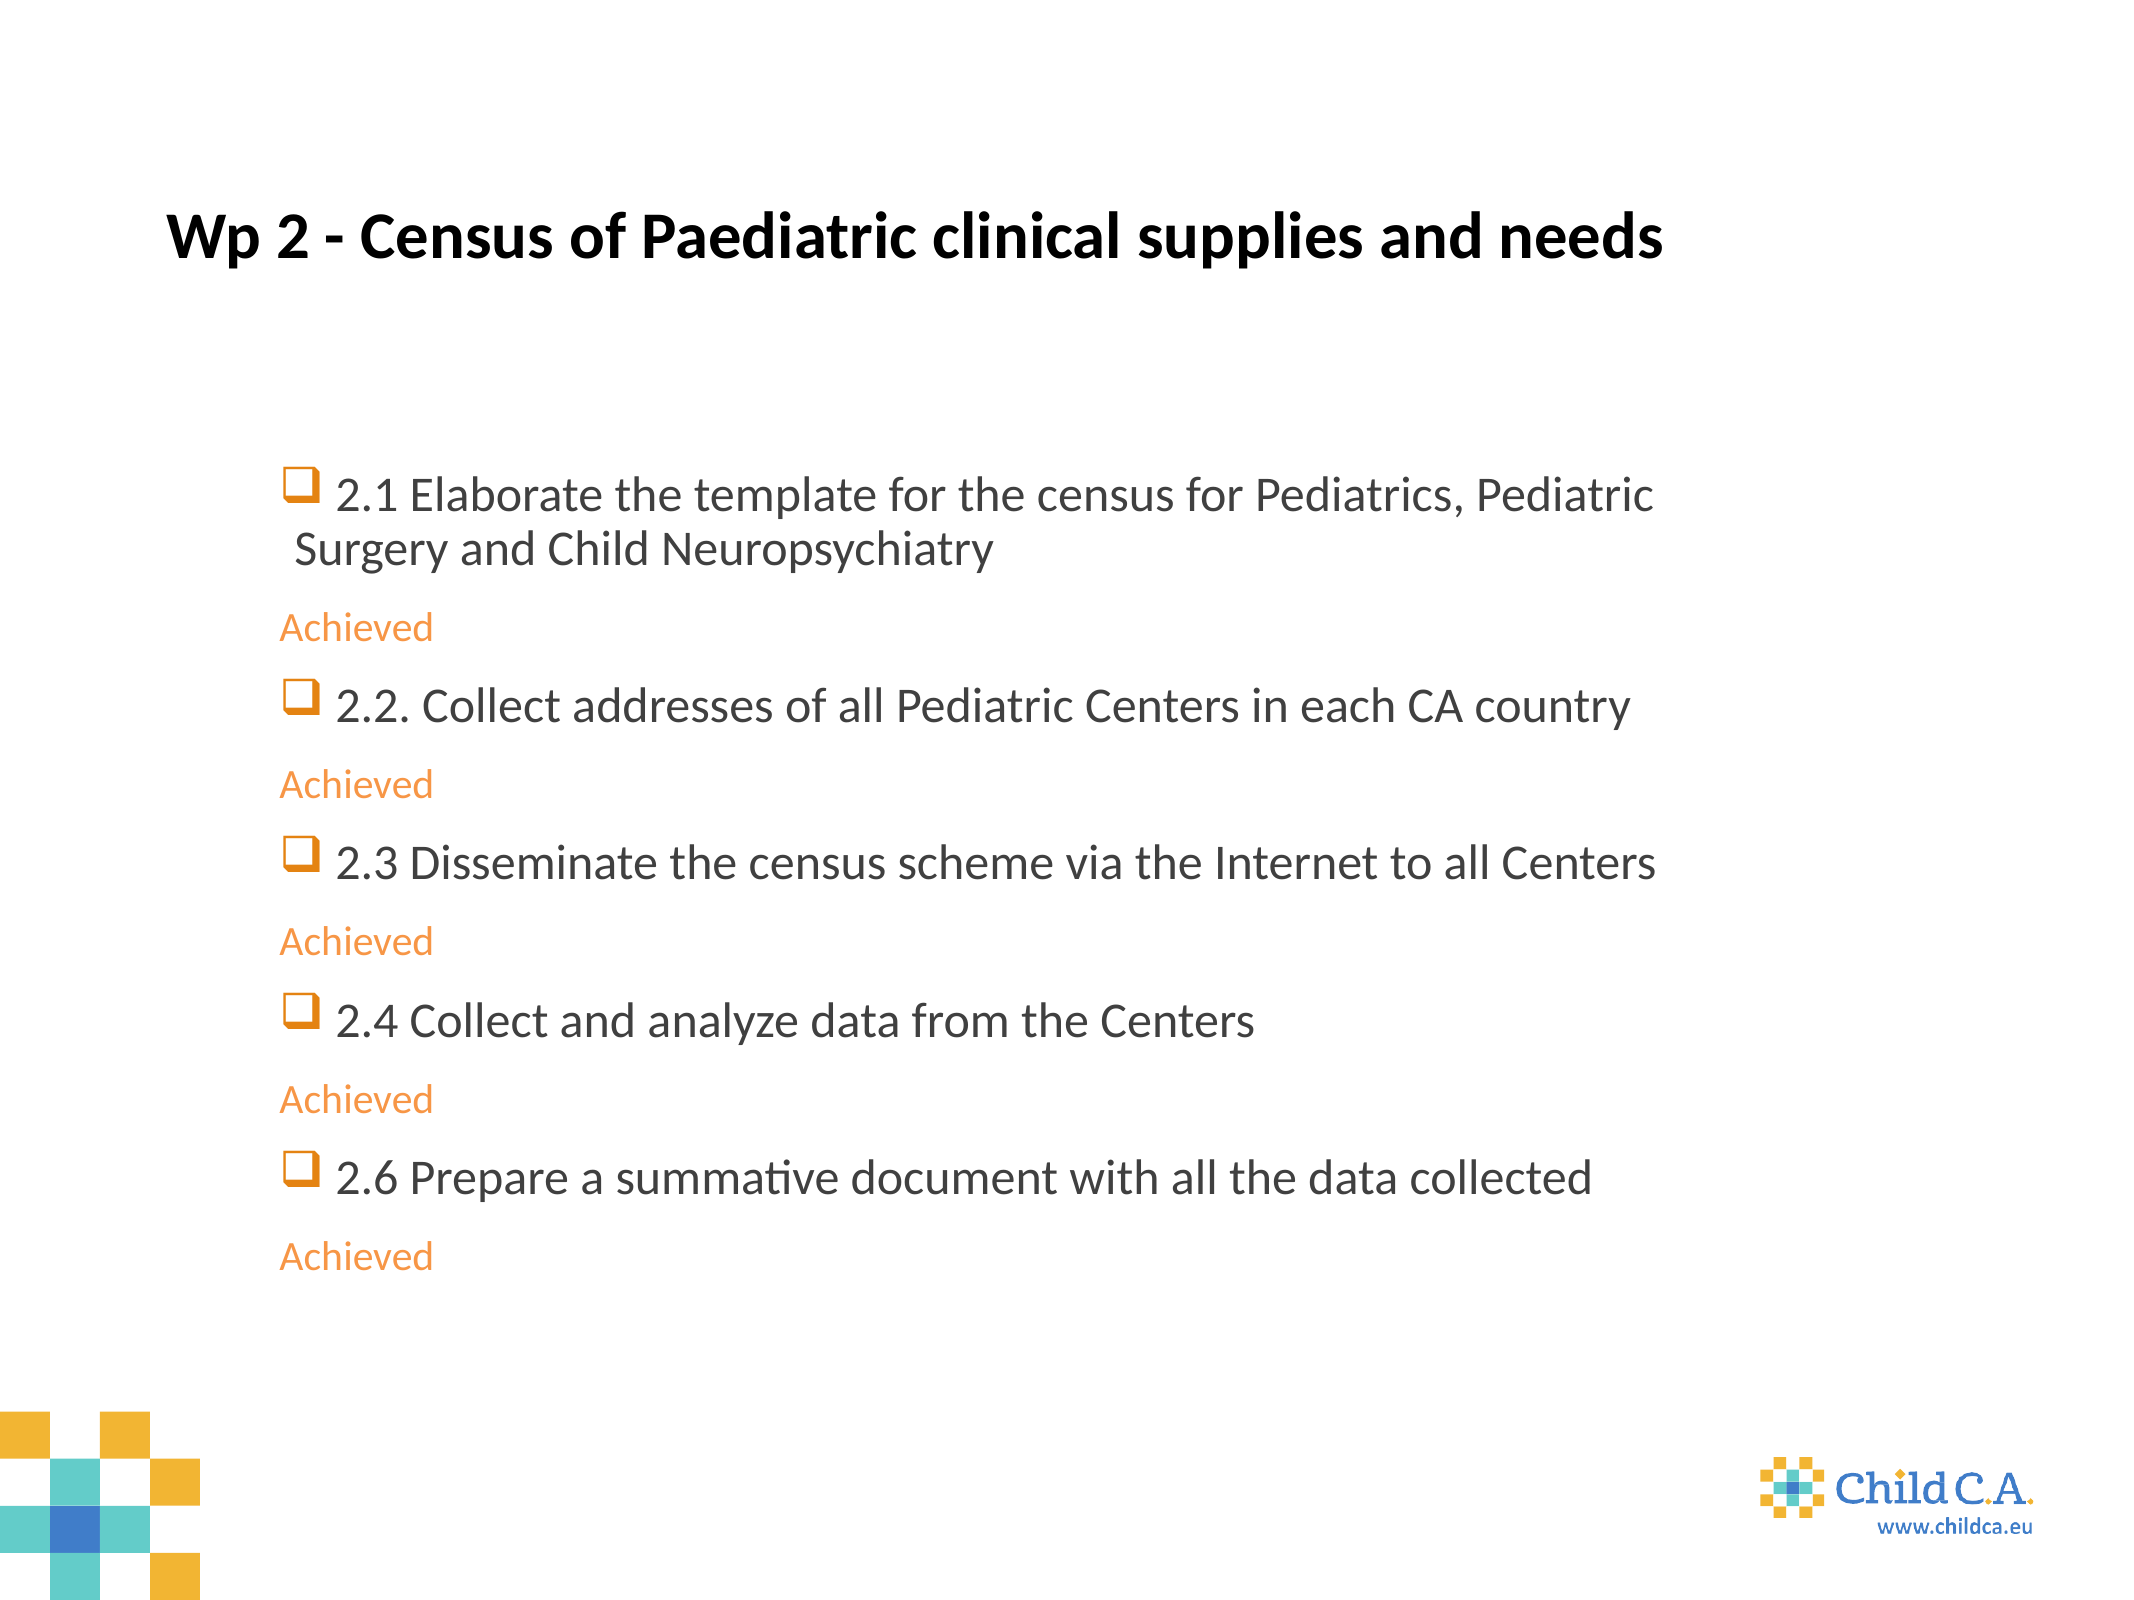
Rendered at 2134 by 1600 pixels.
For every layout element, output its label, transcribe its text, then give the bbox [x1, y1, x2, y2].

text_box [1955, 1472, 2034, 1505]
text_box [50, 1506, 99, 1552]
text_box [1923, 1471, 1948, 1504]
text_box [150, 1552, 200, 1600]
text_box [99, 1505, 150, 1553]
text_box [1894, 1481, 1908, 1504]
text_box [0, 1505, 50, 1553]
text_box [1865, 1471, 1893, 1504]
text_box [1894, 1468, 1906, 1480]
text_box [0, 1411, 50, 1459]
text_box [50, 1552, 100, 1600]
text_box Wp 2 - Census of Paediatric clinical supplies and needs [149, 184, 2025, 280]
text_box [50, 1458, 100, 1506]
text_box [1877, 1517, 2032, 1534]
text_box 2.1 Elaborate the template for the census for Pediatrics, Pediatric Surgery and Child Neuropsychiatry Achieved 2.2. Collect addresses of all Pediatric Centers in each CA country Achieved 2.3 Disseminate the census scheme via the Internet to all Centers Achieved 2.4 Collect and analyze data from the Centers Achieved 2.6 Prepare a summative document with all the data collected Achieved [264, 460, 1788, 1287]
text_box [1908, 1471, 1921, 1504]
text_box [150, 1458, 200, 1506]
text_box [1836, 1472, 1865, 1504]
text_box [99, 1411, 150, 1459]
text_box [1760, 1457, 1825, 1518]
